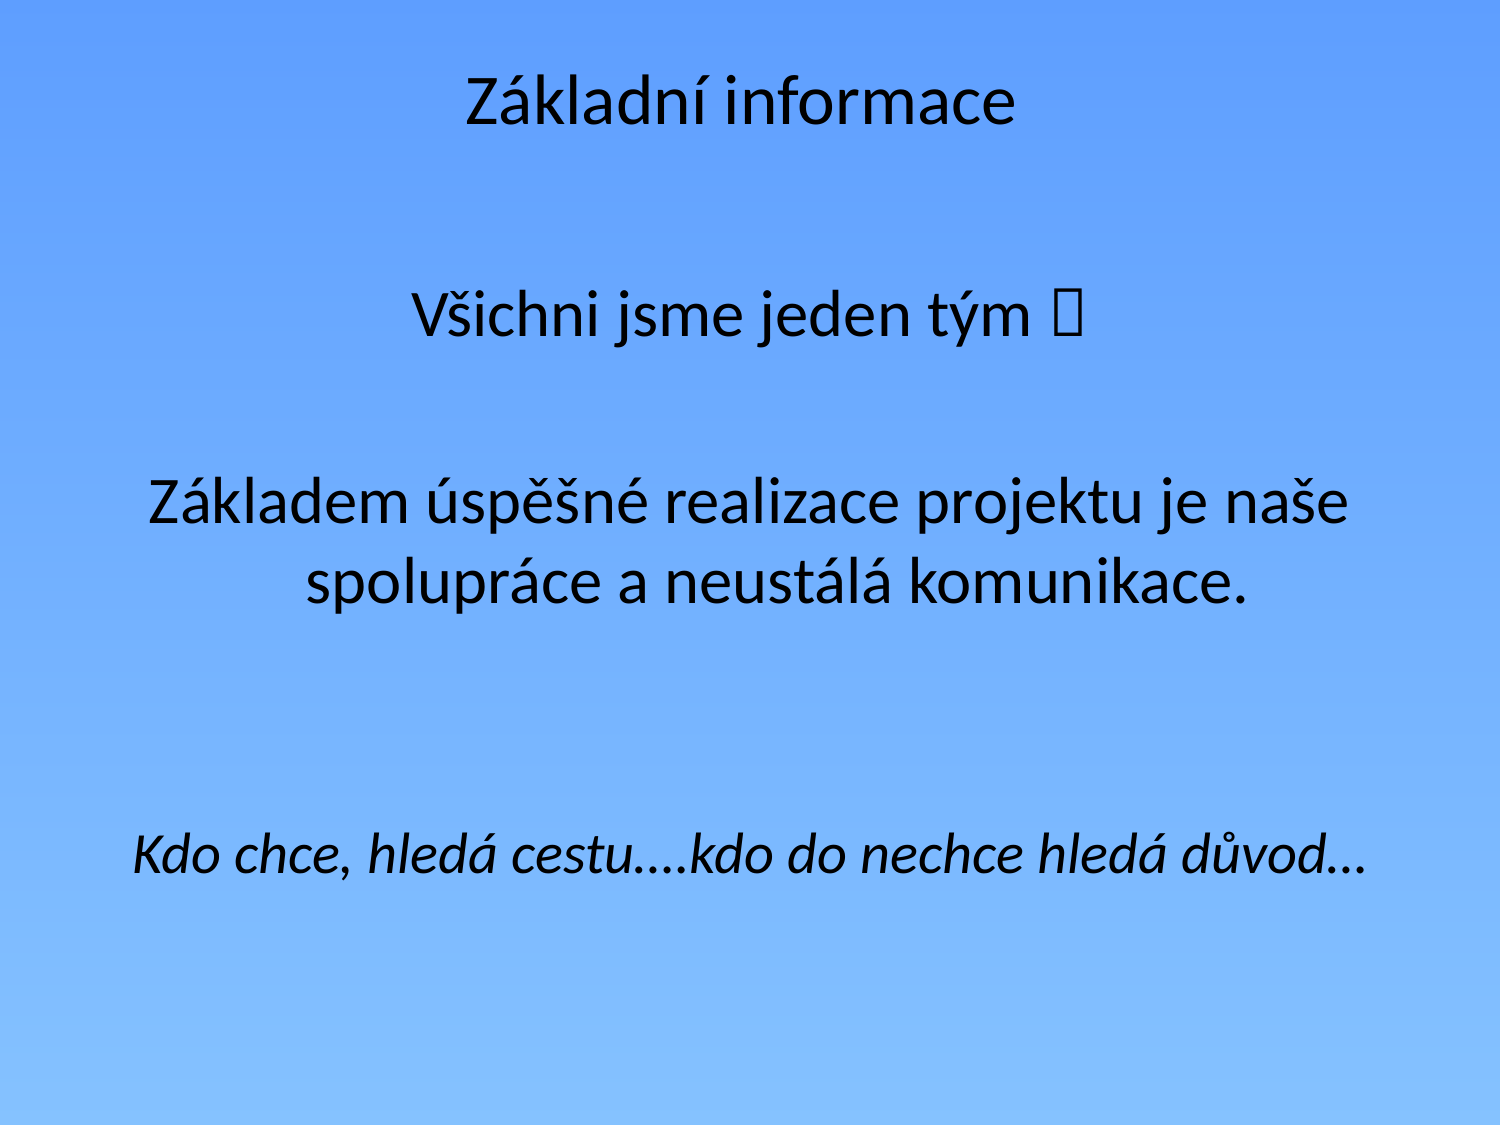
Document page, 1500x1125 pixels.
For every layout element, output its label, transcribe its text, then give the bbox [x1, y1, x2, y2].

title Základní informace [75, 45, 1425, 233]
list Všichni jsme jeden tým  Základem úspěšné realizace projektu je naše spolupráce a neustálá komunikace. Kdo chce, hledá cestu….kdo do nechce hledá důvod… [75, 262, 1425, 1005]
